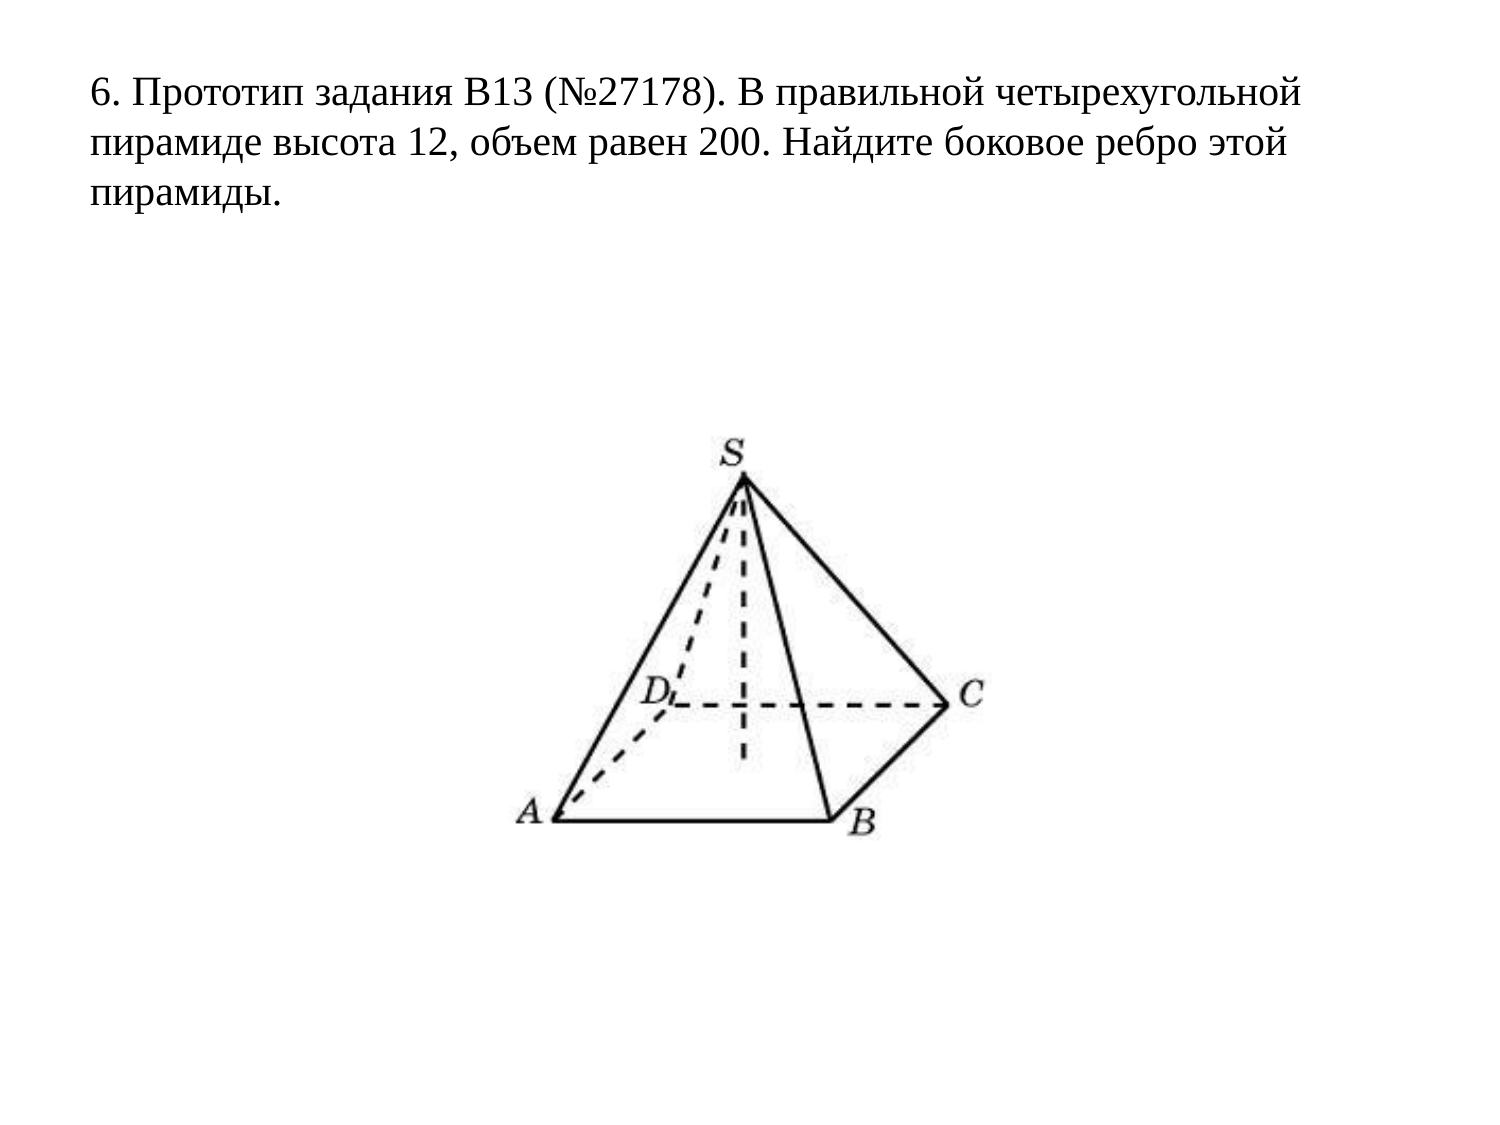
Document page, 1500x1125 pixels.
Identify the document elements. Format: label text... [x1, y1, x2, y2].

title 6. Прототип задания B13 (№27178). В правильной четырехугольной пирамиде высота 12, объем равен 200. Найдите боковое ребро этой пирамиды. [75, 45, 1425, 233]
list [508, 420, 992, 847]
